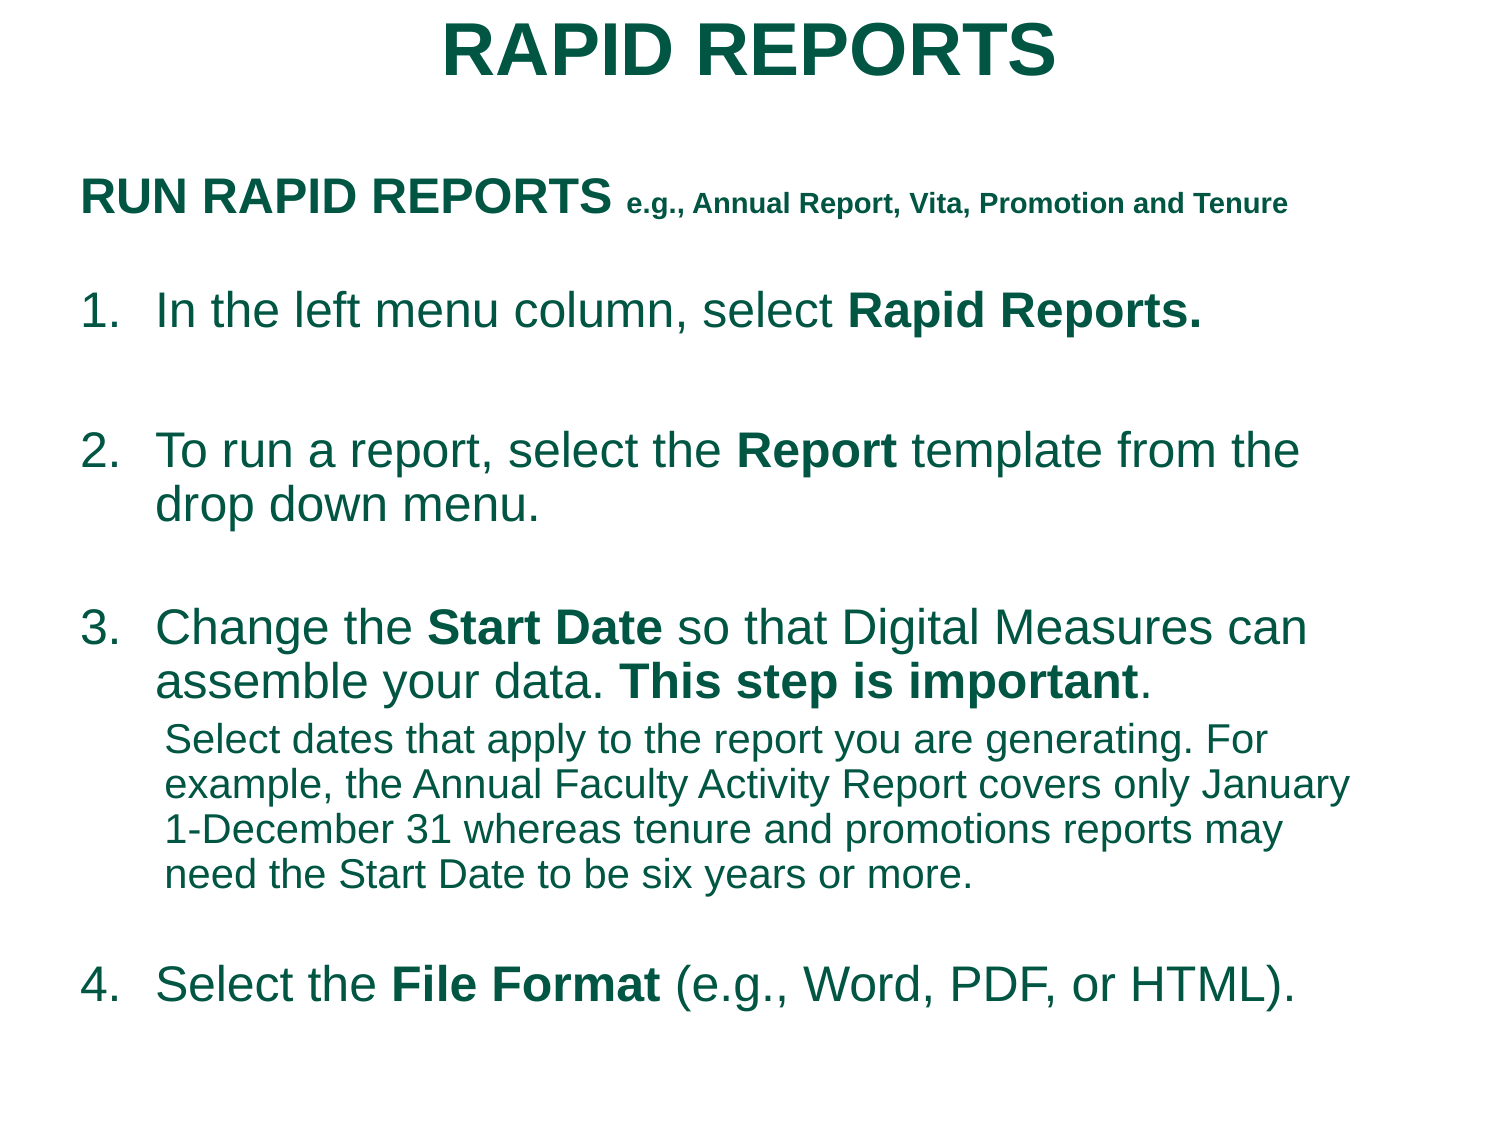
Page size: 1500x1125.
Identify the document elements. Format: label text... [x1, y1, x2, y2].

list RUN RAPID REPORTS e.g., Annual Report, Vita, Promotion and Tenure In the left menu column, select Rapid Reports. To run a report, select the Report template from the drop down menu. Change the Start Date so that Digital Measures can assemble your data. This step is important. Select dates that apply to the report you are generating. For example, the Annual Faculty Activity Report covers only January 1-December 31 whereas tenure and promotions reports may need the Start Date to be six years or more. Select the File Format (e.g., Word, PDF, or HTML). [64, 102, 1397, 1094]
title RAPID REPORTS [103, 0, 1397, 102]
